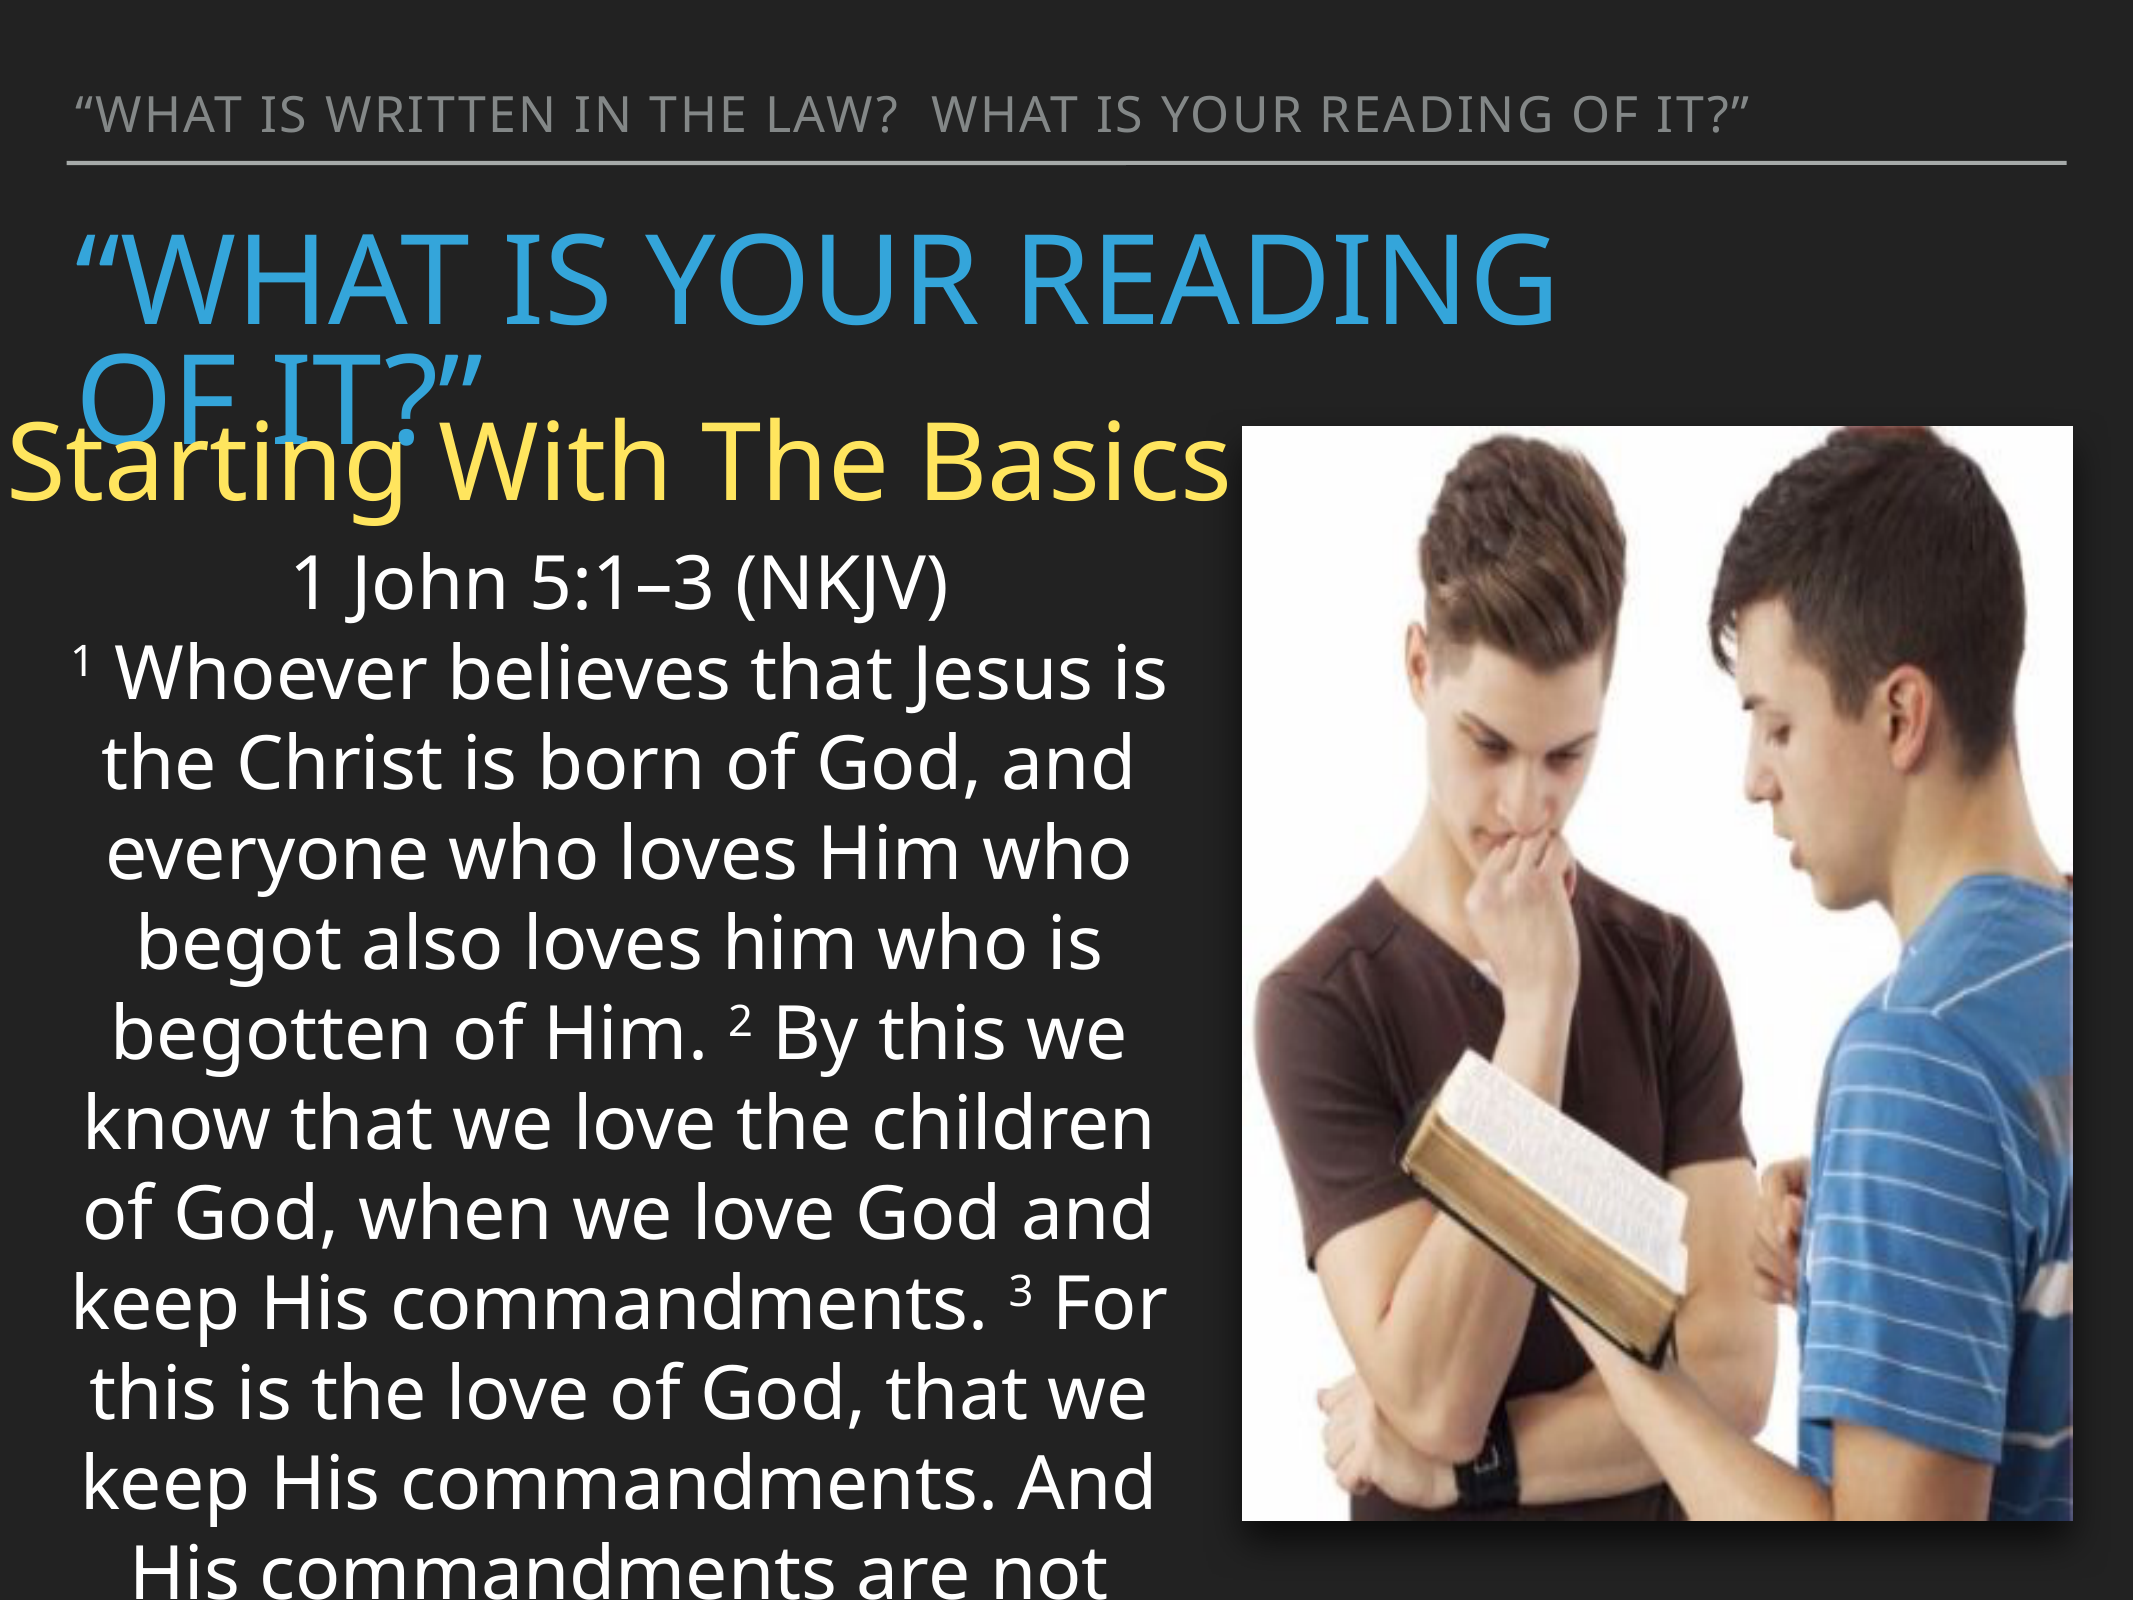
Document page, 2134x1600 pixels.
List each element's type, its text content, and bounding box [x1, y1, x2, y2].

text_box 1 John 5:1–3 (NKJV) 1 Whoever believes that Jesus is the Christ is born of God, and everyone who loves Him who begot also loves him who is begotten of Him. 2 By this we know that we love the children of God, when we love God and keep His commandments. 3 For this is the love of God, that we keep His commandments. And His commandments are not burdensome. [33, 526, 1206, 1600]
title “What is Your Reading of It?” [66, 220, 1571, 372]
picture [1242, 426, 2073, 1522]
text_box Starting With The Basics [0, 383, 1242, 531]
text_box “What is written in the law? What is your reading of it?” [66, 85, 1900, 150]
